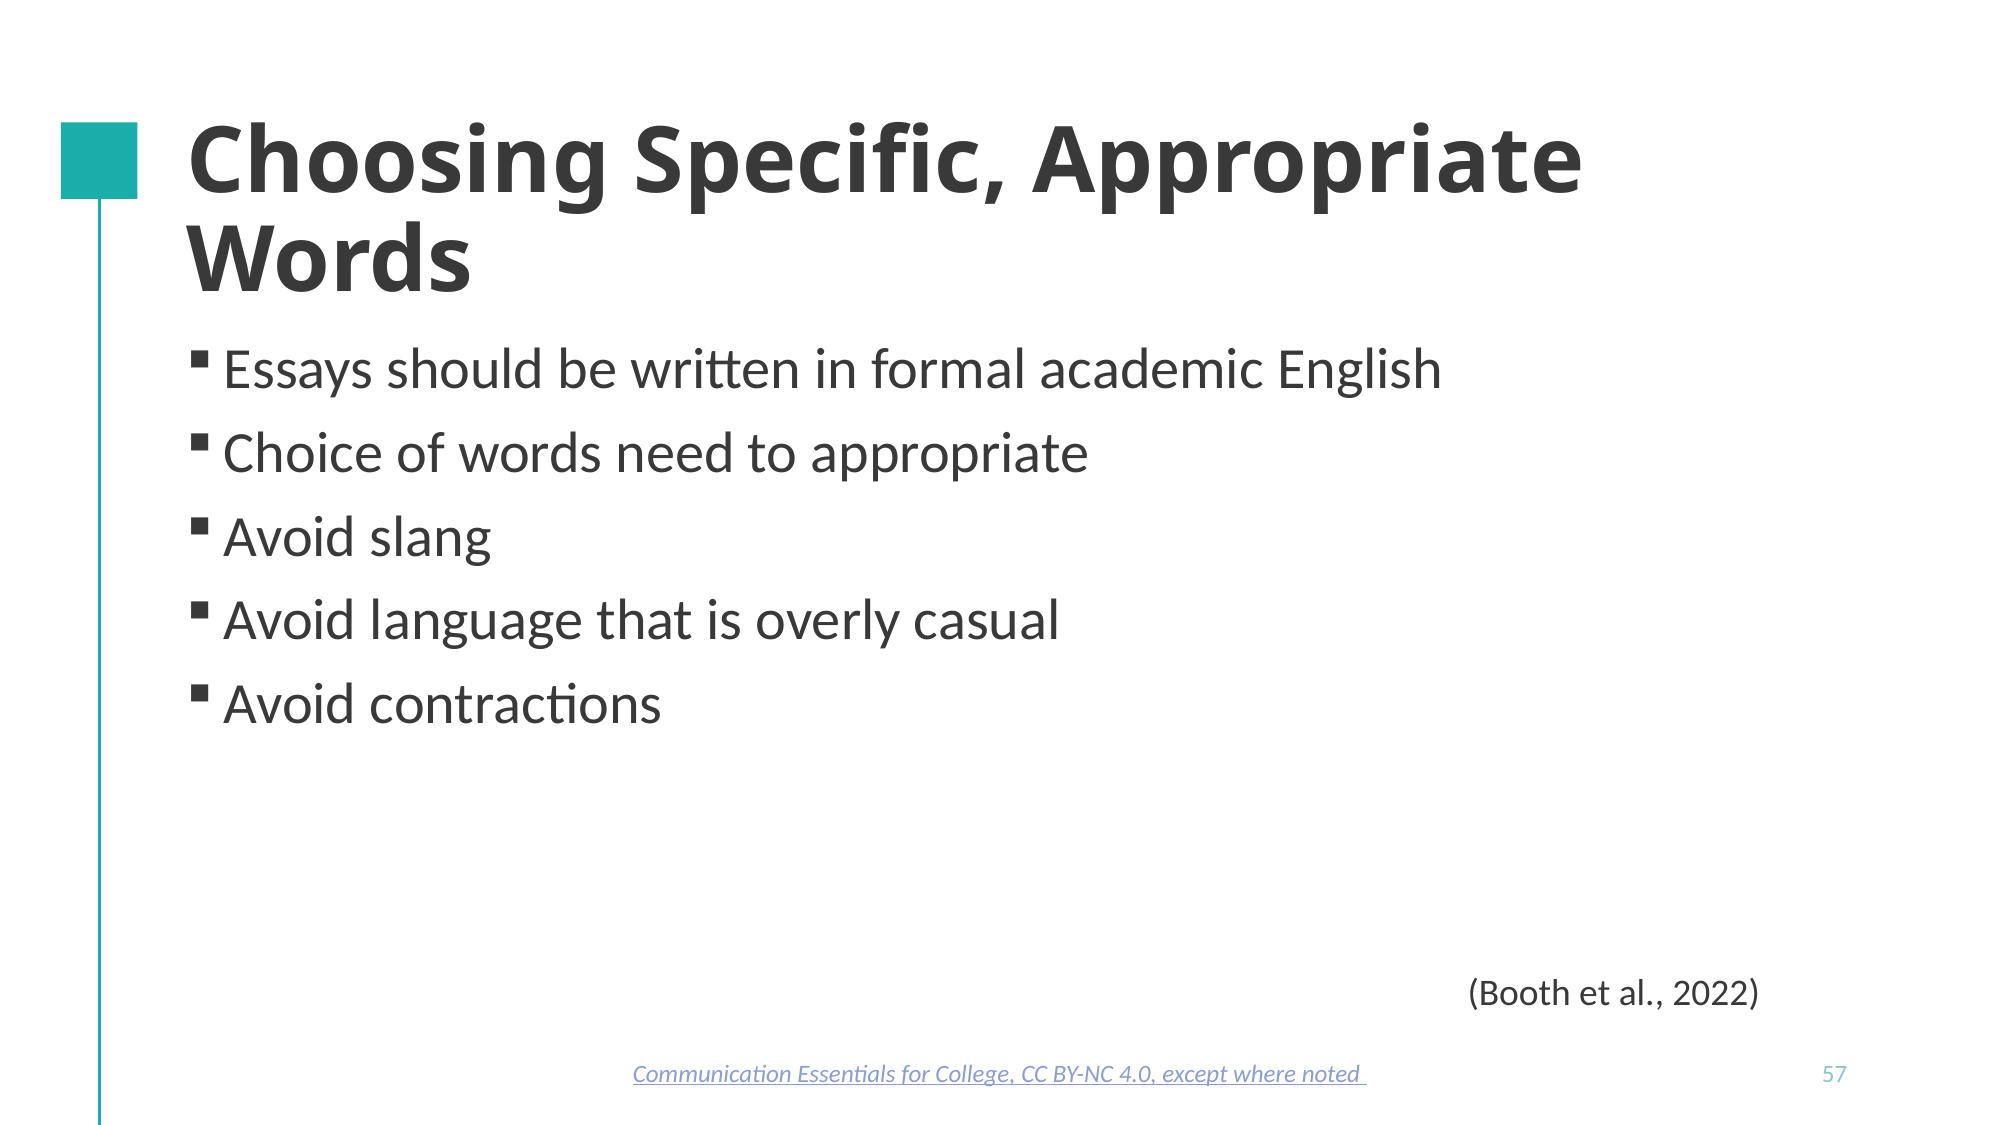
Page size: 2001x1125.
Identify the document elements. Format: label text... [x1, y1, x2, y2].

title Choosing Specific, Appropriate Words [171, 105, 1863, 278]
list Essays should be written in formal academic English Choice of words need to appropriate Avoid slang Avoid language that is overly casual Avoid contractions [171, 330, 1863, 1014]
text_box (Booth et al., 2022) [1452, 957, 1776, 1021]
slide_number 57 [1412, 1042, 1863, 1103]
footer Communication Essentials for College, CC BY-NC 4.0, except where noted [590, 1042, 1410, 1102]
